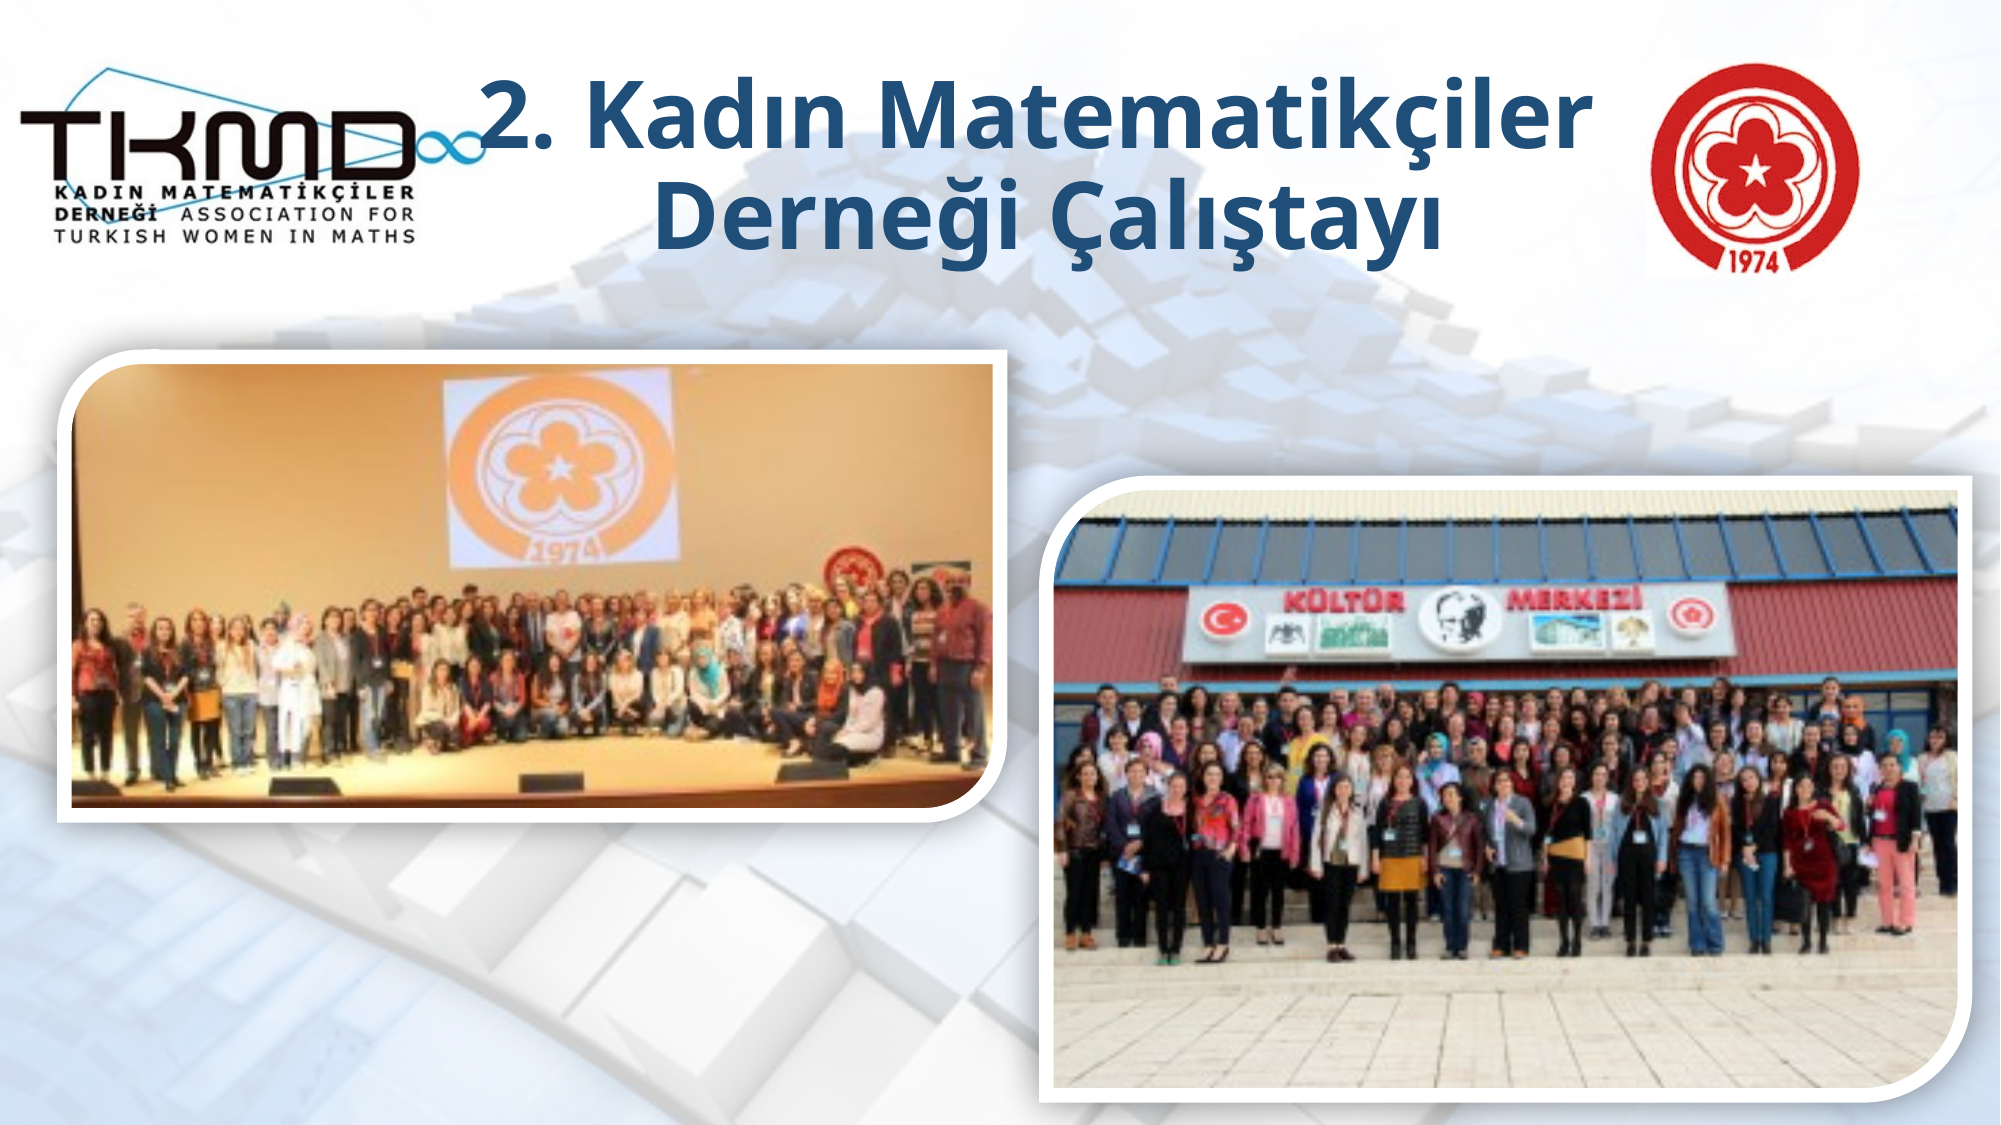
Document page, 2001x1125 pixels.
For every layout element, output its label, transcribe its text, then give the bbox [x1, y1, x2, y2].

title 2. Kadın Matematikçiler Derneği Çalıştayı [137, 59, 1645, 278]
picture [1645, 59, 1863, 278]
picture [17, 30, 504, 270]
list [64, 356, 1000, 816]
picture [1046, 482, 1965, 1096]
